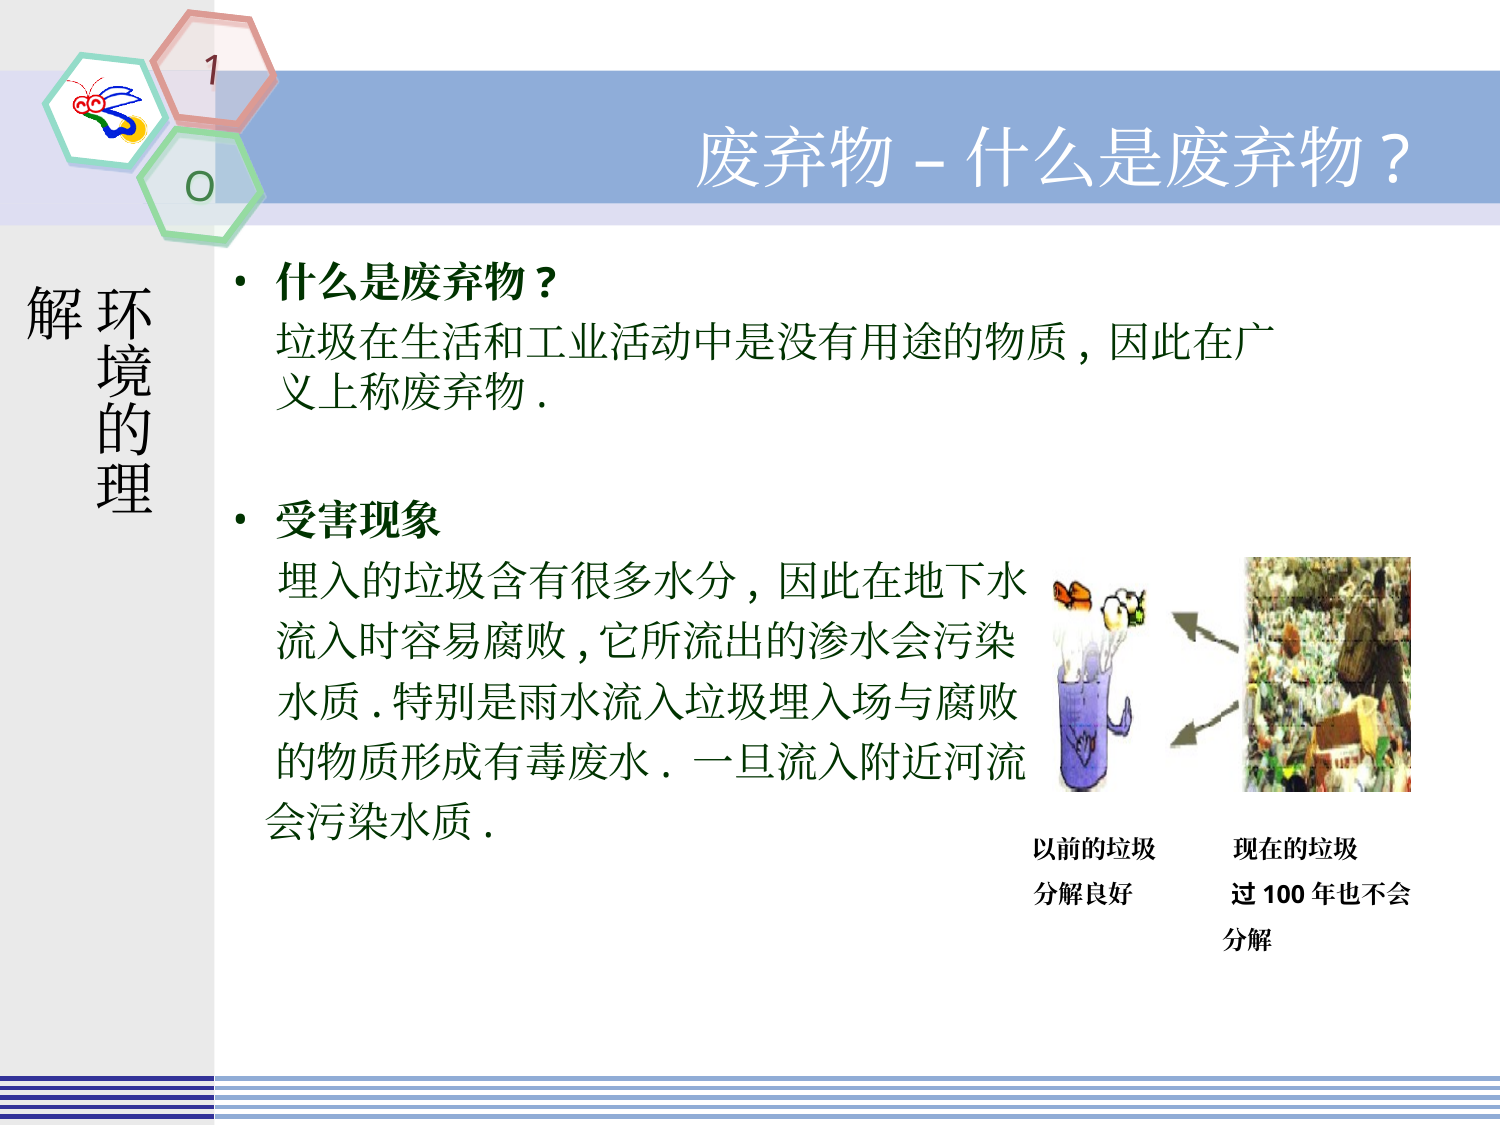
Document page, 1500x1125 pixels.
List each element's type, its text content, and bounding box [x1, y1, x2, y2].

title 废弃物 – 什么是废弃物? [279, 105, 1425, 206]
text_box 1 [152, 12, 274, 124]
text_box O [139, 129, 261, 241]
list 什么是废弃物? 垃圾在生活和工业活动中是没有用途的物质, 因此在广义上称废弃物. 受害现象 埋入的垃圾含有很多水分, 因此在地下水 流入时容易腐败,它所流出的渗水会污染 水质.特别是雨水流入垃圾埋入场与腐败 的物质形成有毒废水. 一旦流入附近河流 会污染水质. [217, 247, 1319, 1037]
text_box 环境的理解 [66, 269, 166, 576]
text_box 以前的垃圾 现在的垃圾 分解良好 过100年也不会 分解 [1319, 825, 1483, 962]
picture [65, 72, 149, 148]
picture [1052, 557, 1411, 792]
